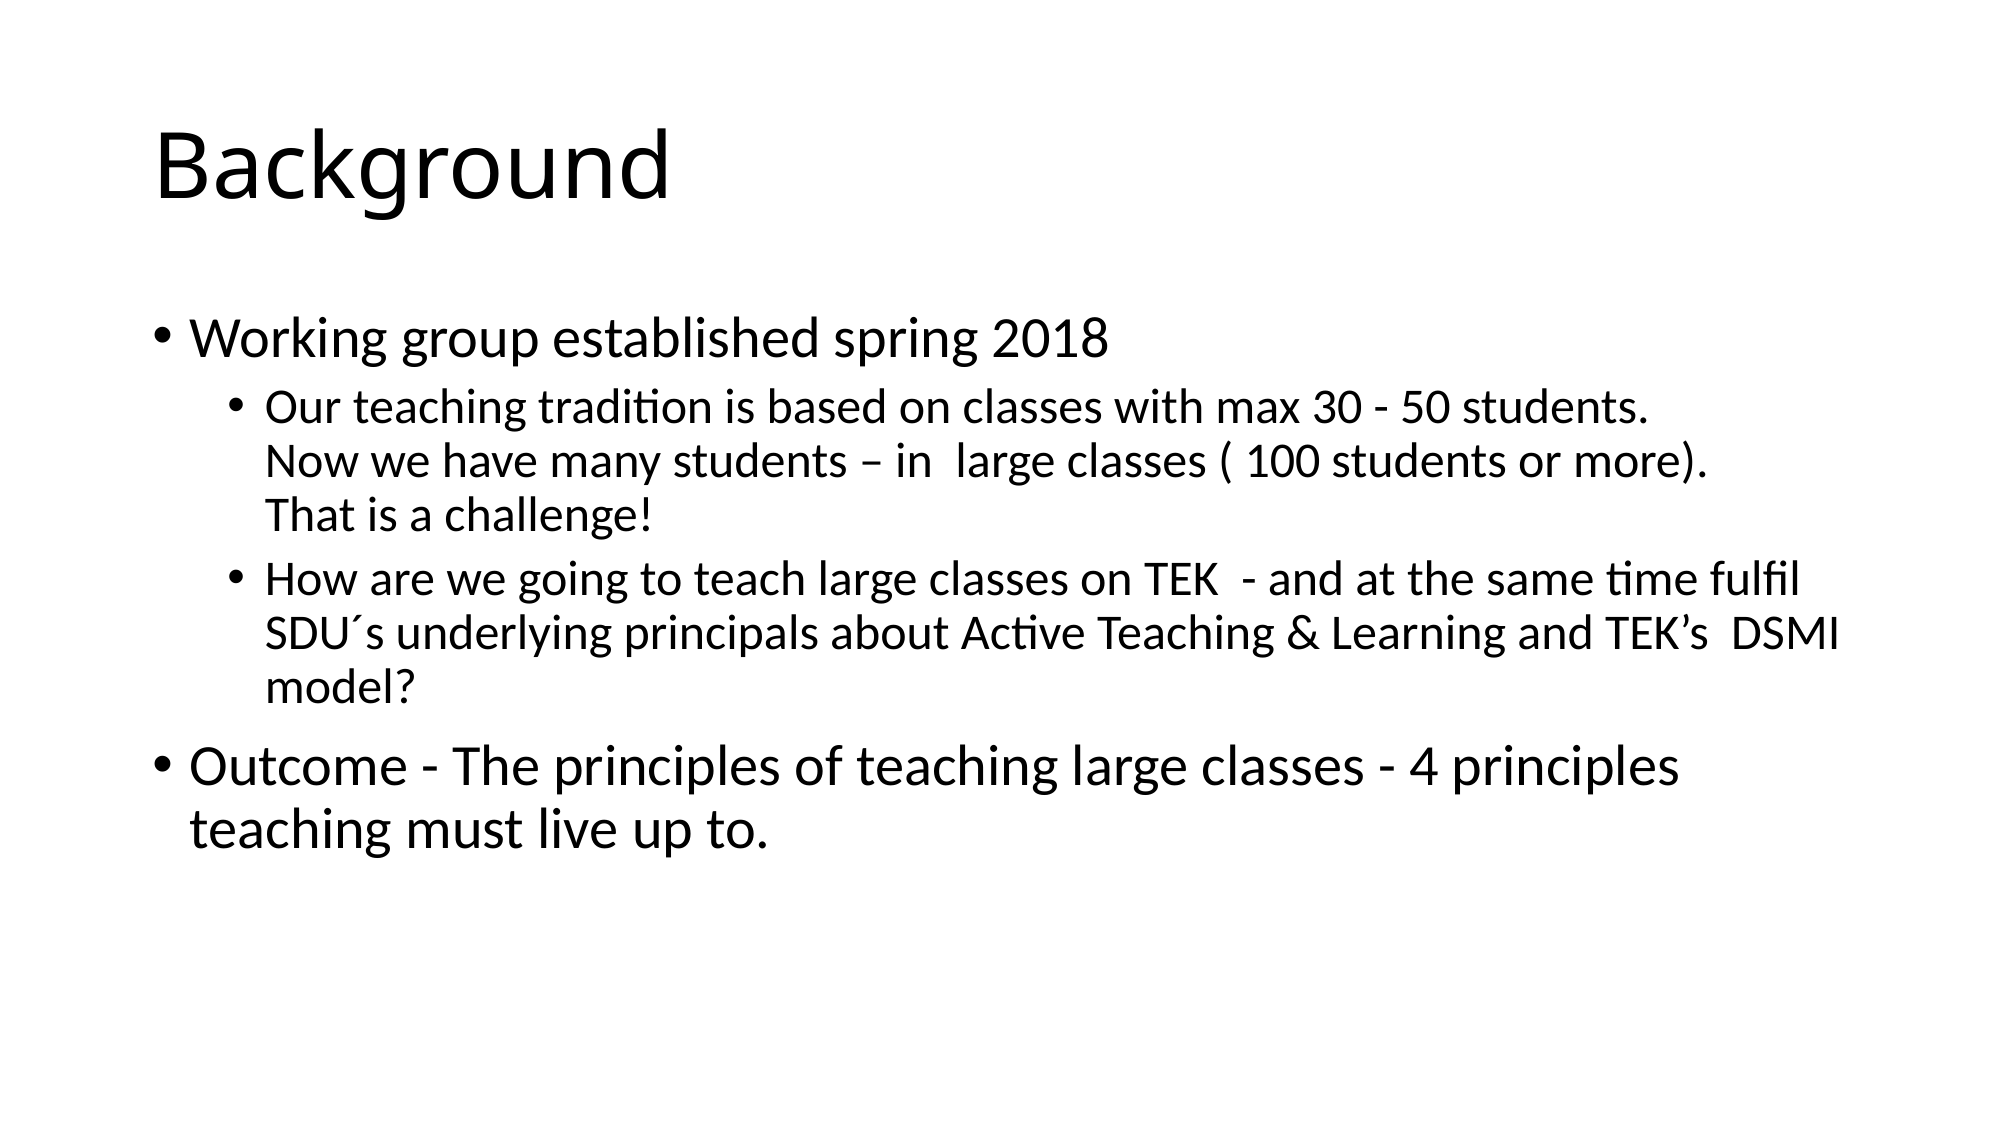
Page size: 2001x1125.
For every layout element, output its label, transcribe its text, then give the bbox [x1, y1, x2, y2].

title Background [137, 59, 1863, 278]
list Working group established spring 2018 Our teaching tradition is based on classes with max 30 - 50 students. Now we have many students – in large classes ( 100 students or more). That is a challenge! How are we going to teach large classes on TEK - and at the same time fulfil SDU´s underlying principals about Active Teaching & Learning and TEK’s DSMI model? Outcome - The principles of teaching large classes - 4 principles teaching must live up to. [137, 299, 1863, 1014]
